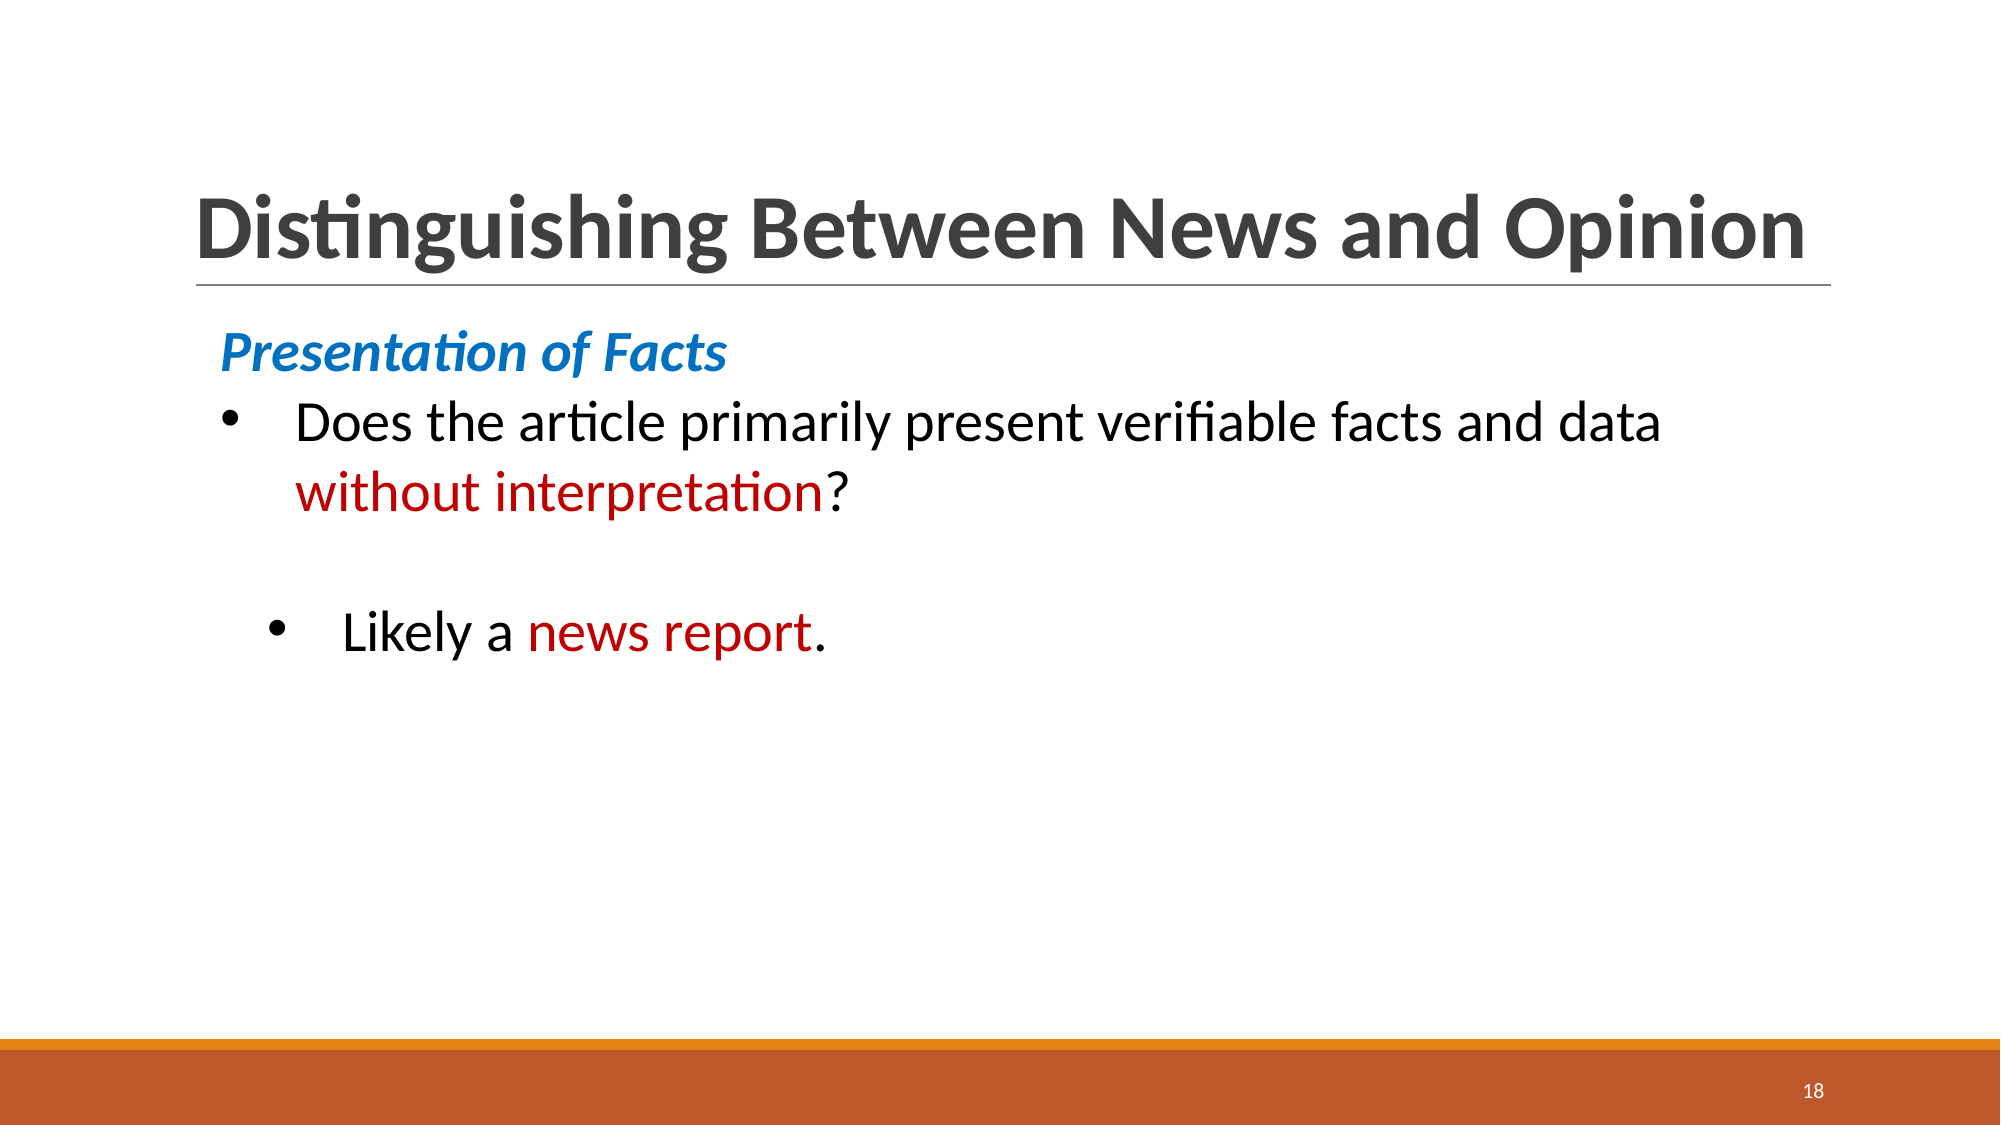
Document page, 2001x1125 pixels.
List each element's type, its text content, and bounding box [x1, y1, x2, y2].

slide_number 18 [1624, 1059, 1840, 1120]
text_box Presentation of Facts Does the article primarily present verifiable facts and data without interpretation? Likely a news report. [205, 305, 1817, 671]
title Distinguishing Between News and Opinion [180, 47, 1830, 285]
